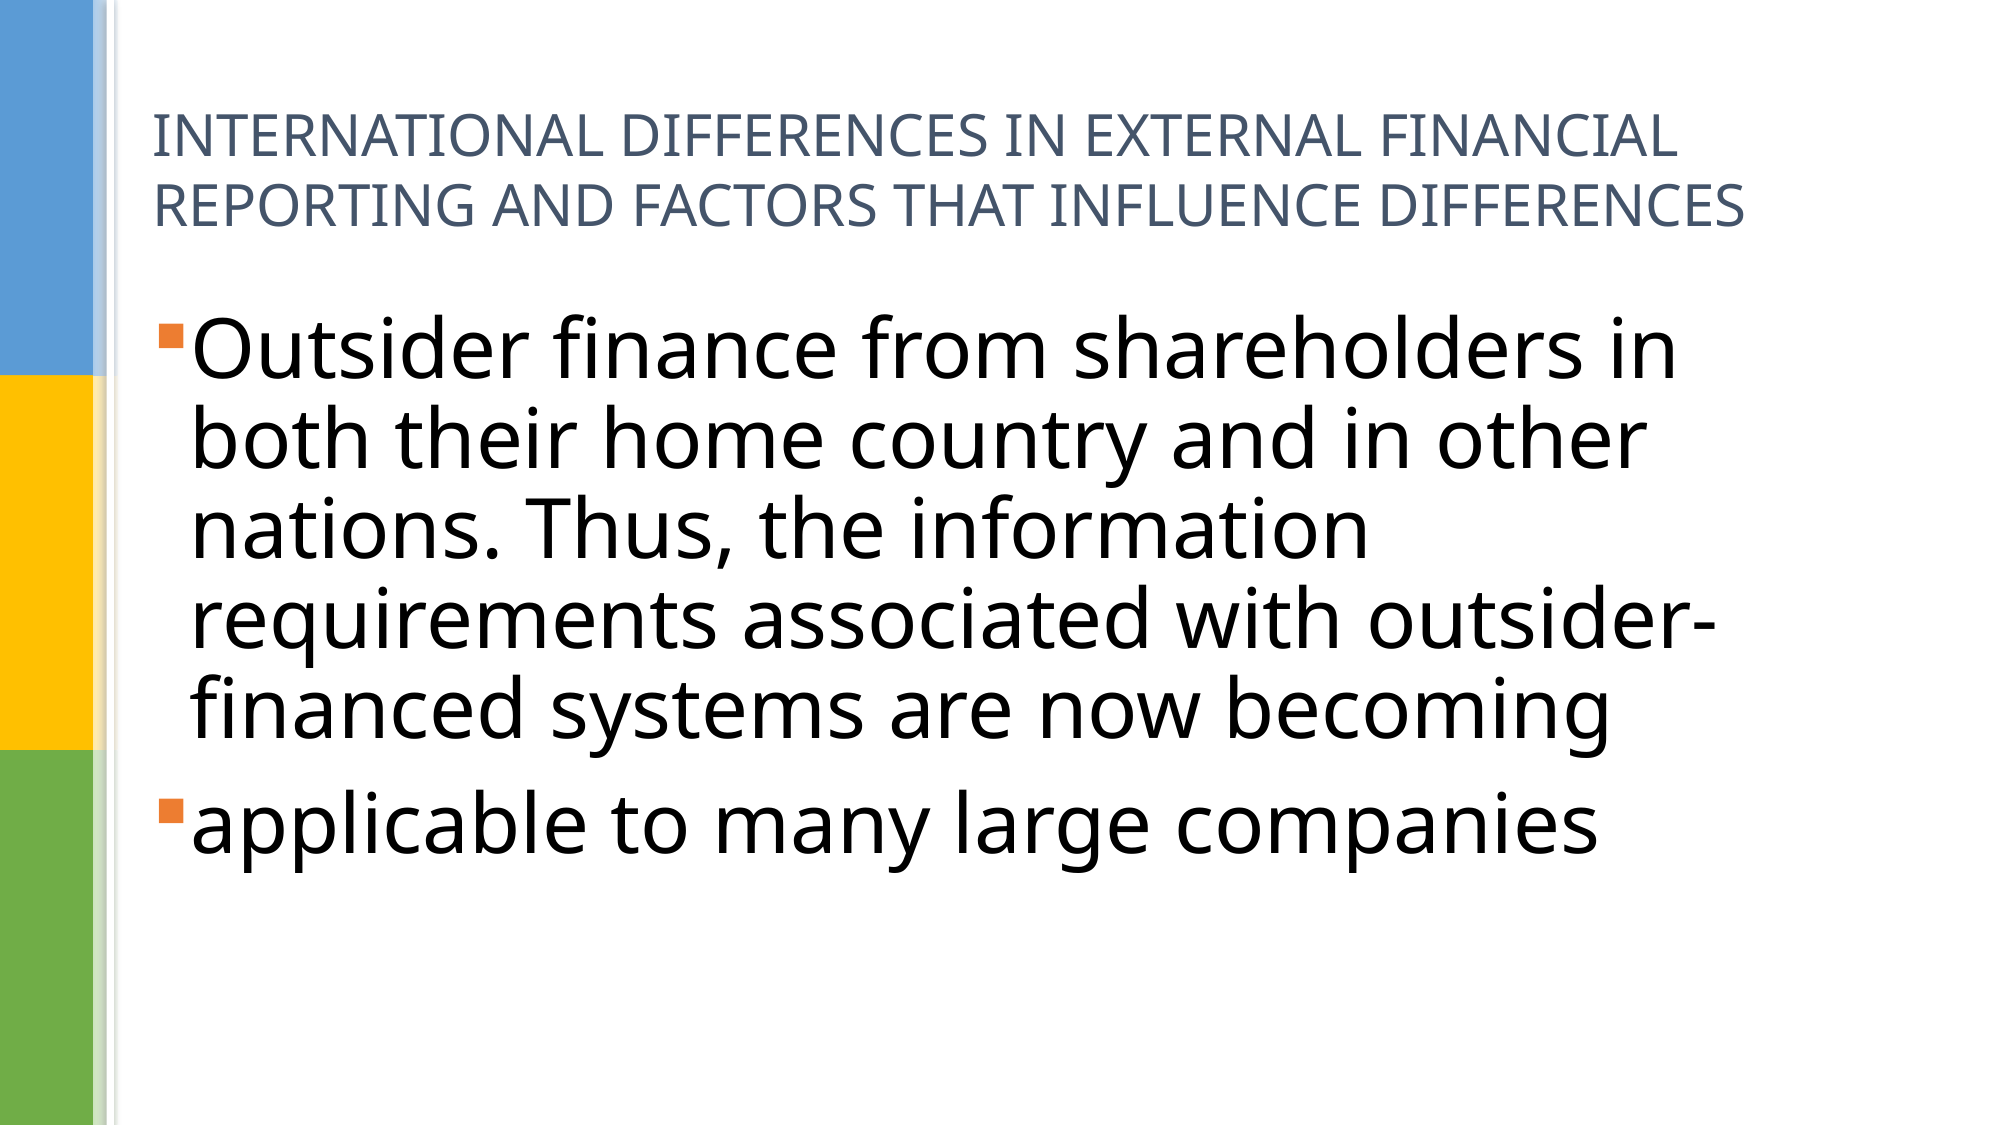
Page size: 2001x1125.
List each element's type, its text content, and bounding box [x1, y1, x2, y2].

list Outsider finance from shareholders in both their home country and in other nations. Thus, the information requirements associated with outsider-financed systems are now becoming applicable to many large companies [137, 299, 1863, 1014]
title INTERNATIONAL DIFFERENCES IN EXTERNAL FINANCIAL REPORTING AND FACTORS THAT INFLUENCE DIFFERENCES [137, 59, 1863, 278]
